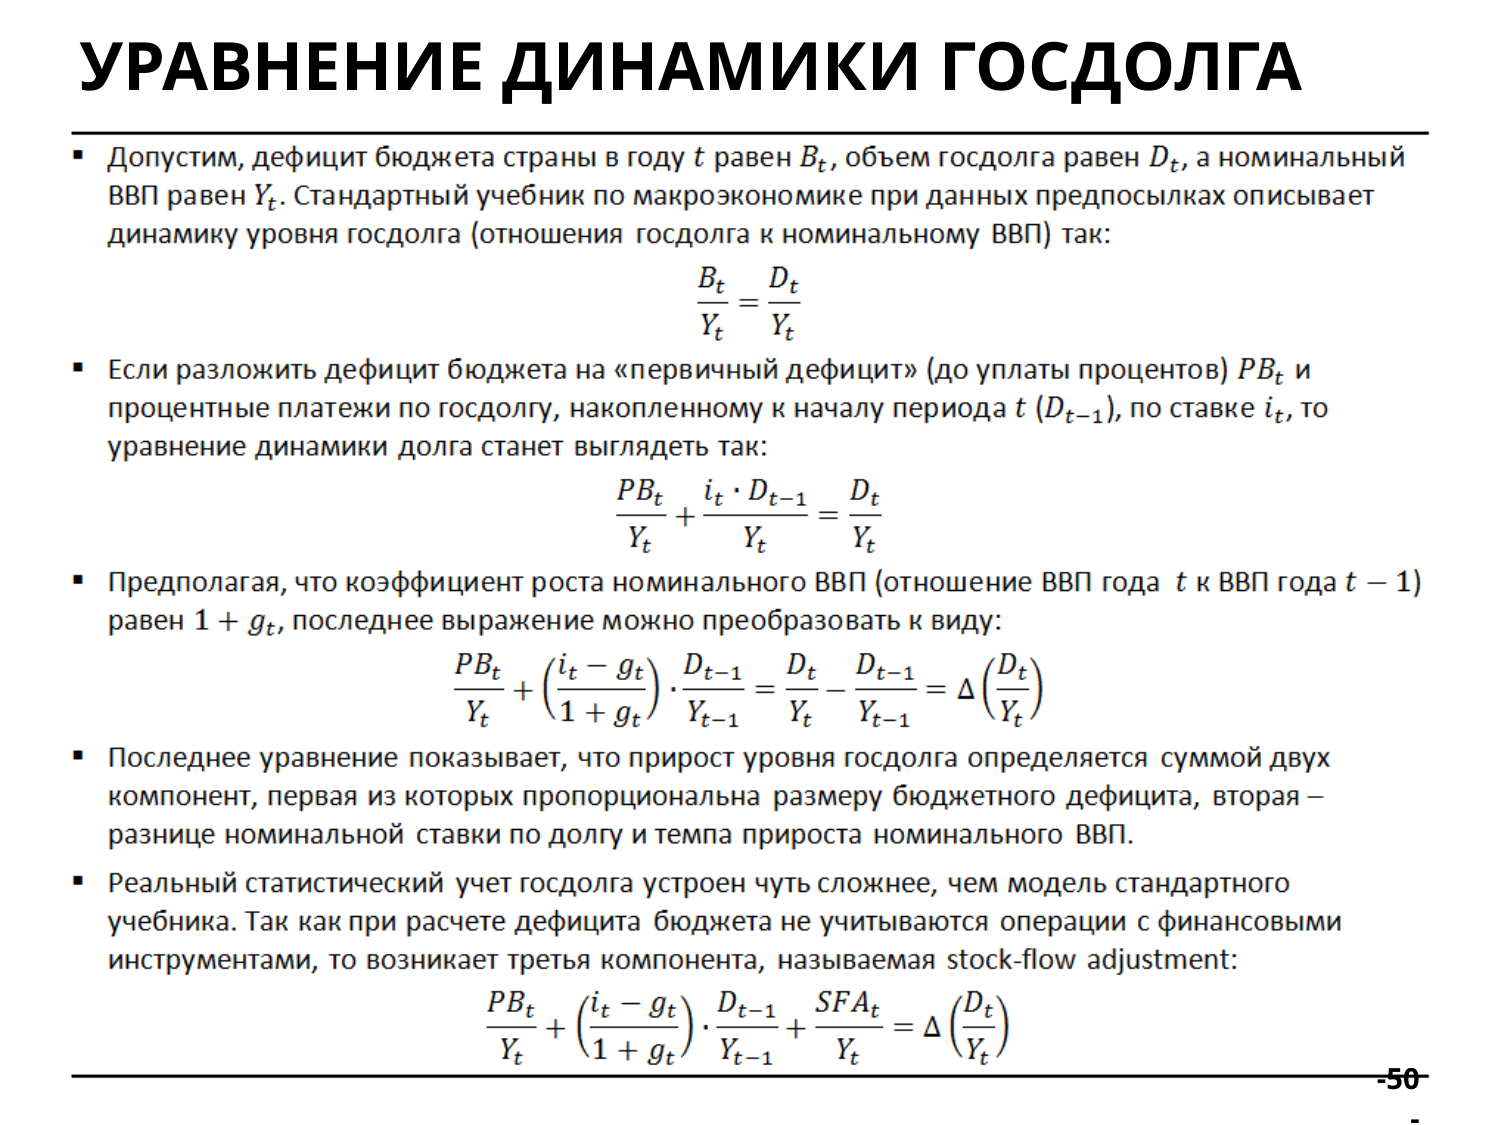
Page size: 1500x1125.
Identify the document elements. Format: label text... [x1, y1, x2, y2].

slide_number -50- [1352, 1070, 1435, 1125]
picture [0, 0, 1500, 1125]
text_box Уравнение динамики госдолга [64, 16, 1436, 112]
